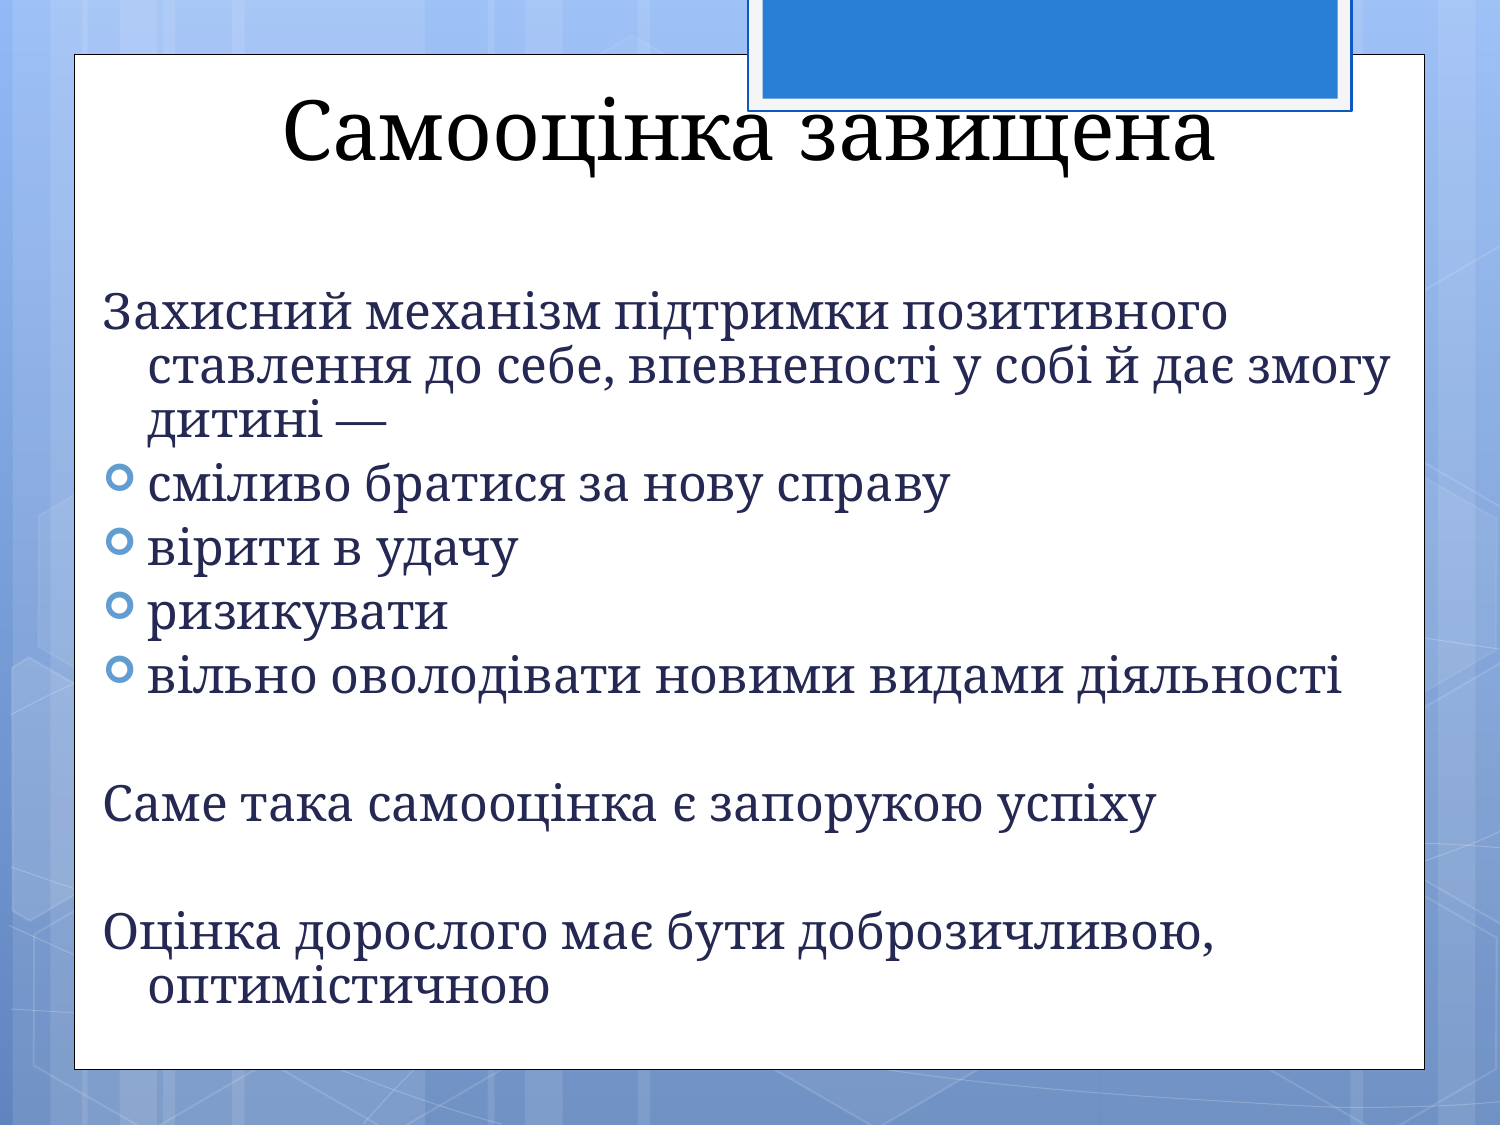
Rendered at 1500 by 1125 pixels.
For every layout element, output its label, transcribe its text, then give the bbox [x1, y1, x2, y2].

title Самооцінка завищена [76, 54, 1424, 185]
list Захисний механізм підтримки позитивного ставлення до себе, впевненості у собі й дає змогу дитині — сміливо братися за нову справу вірити в удачу ризикувати вільно оволодівати новими видами діяльності Саме така самооцінка є запорукою успіху Оцінка дорослого має бути доброзичливою, оптимістичною [76, 278, 1424, 1071]
